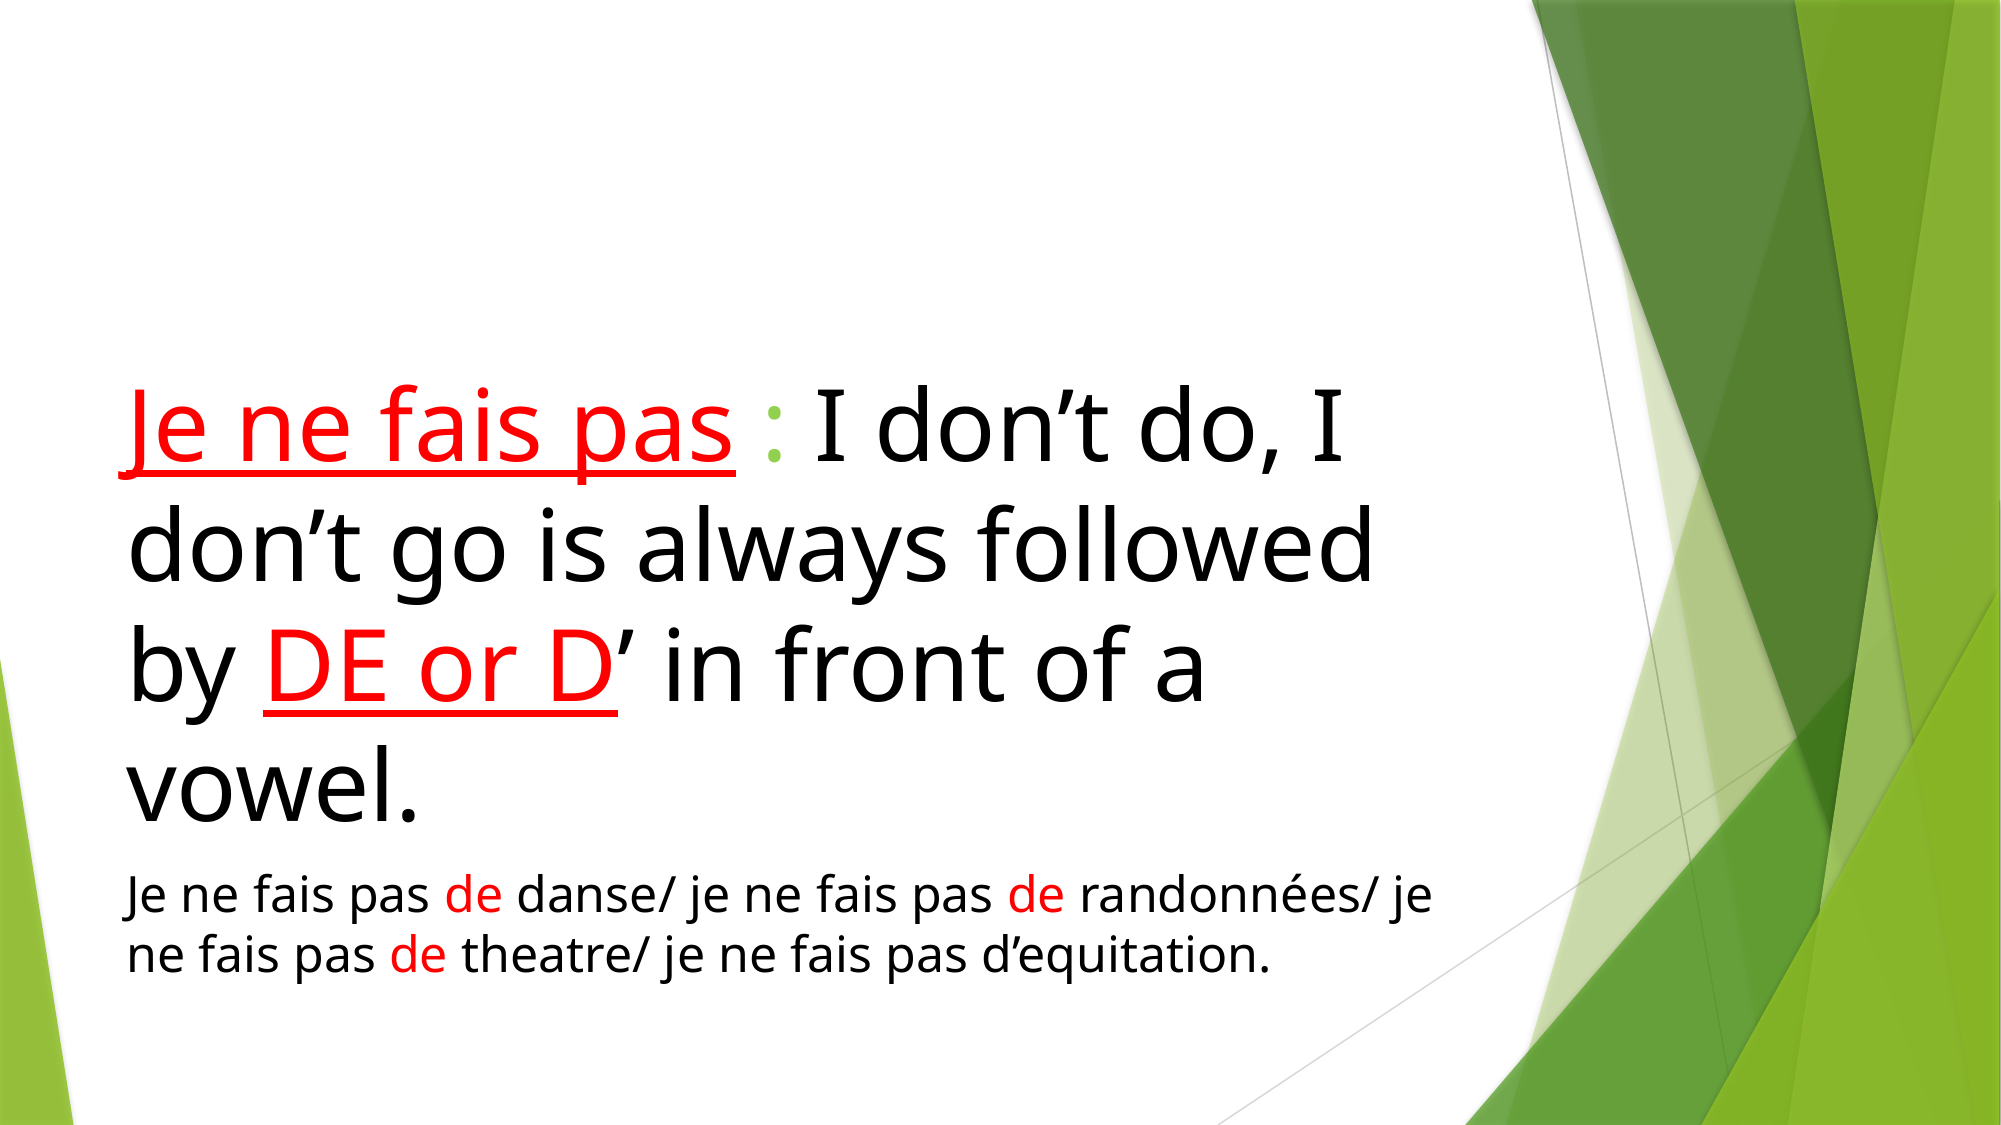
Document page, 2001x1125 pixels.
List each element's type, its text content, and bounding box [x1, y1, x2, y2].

list Je ne fais pas : I don’t do, I don’t go is always followed by DE or D’ in front of a vowel. Je ne fais pas de danse/ je ne fais pas de randonnées/ je ne fais pas de theatre/ je ne fais pas d’equitation. [111, 354, 1522, 992]
